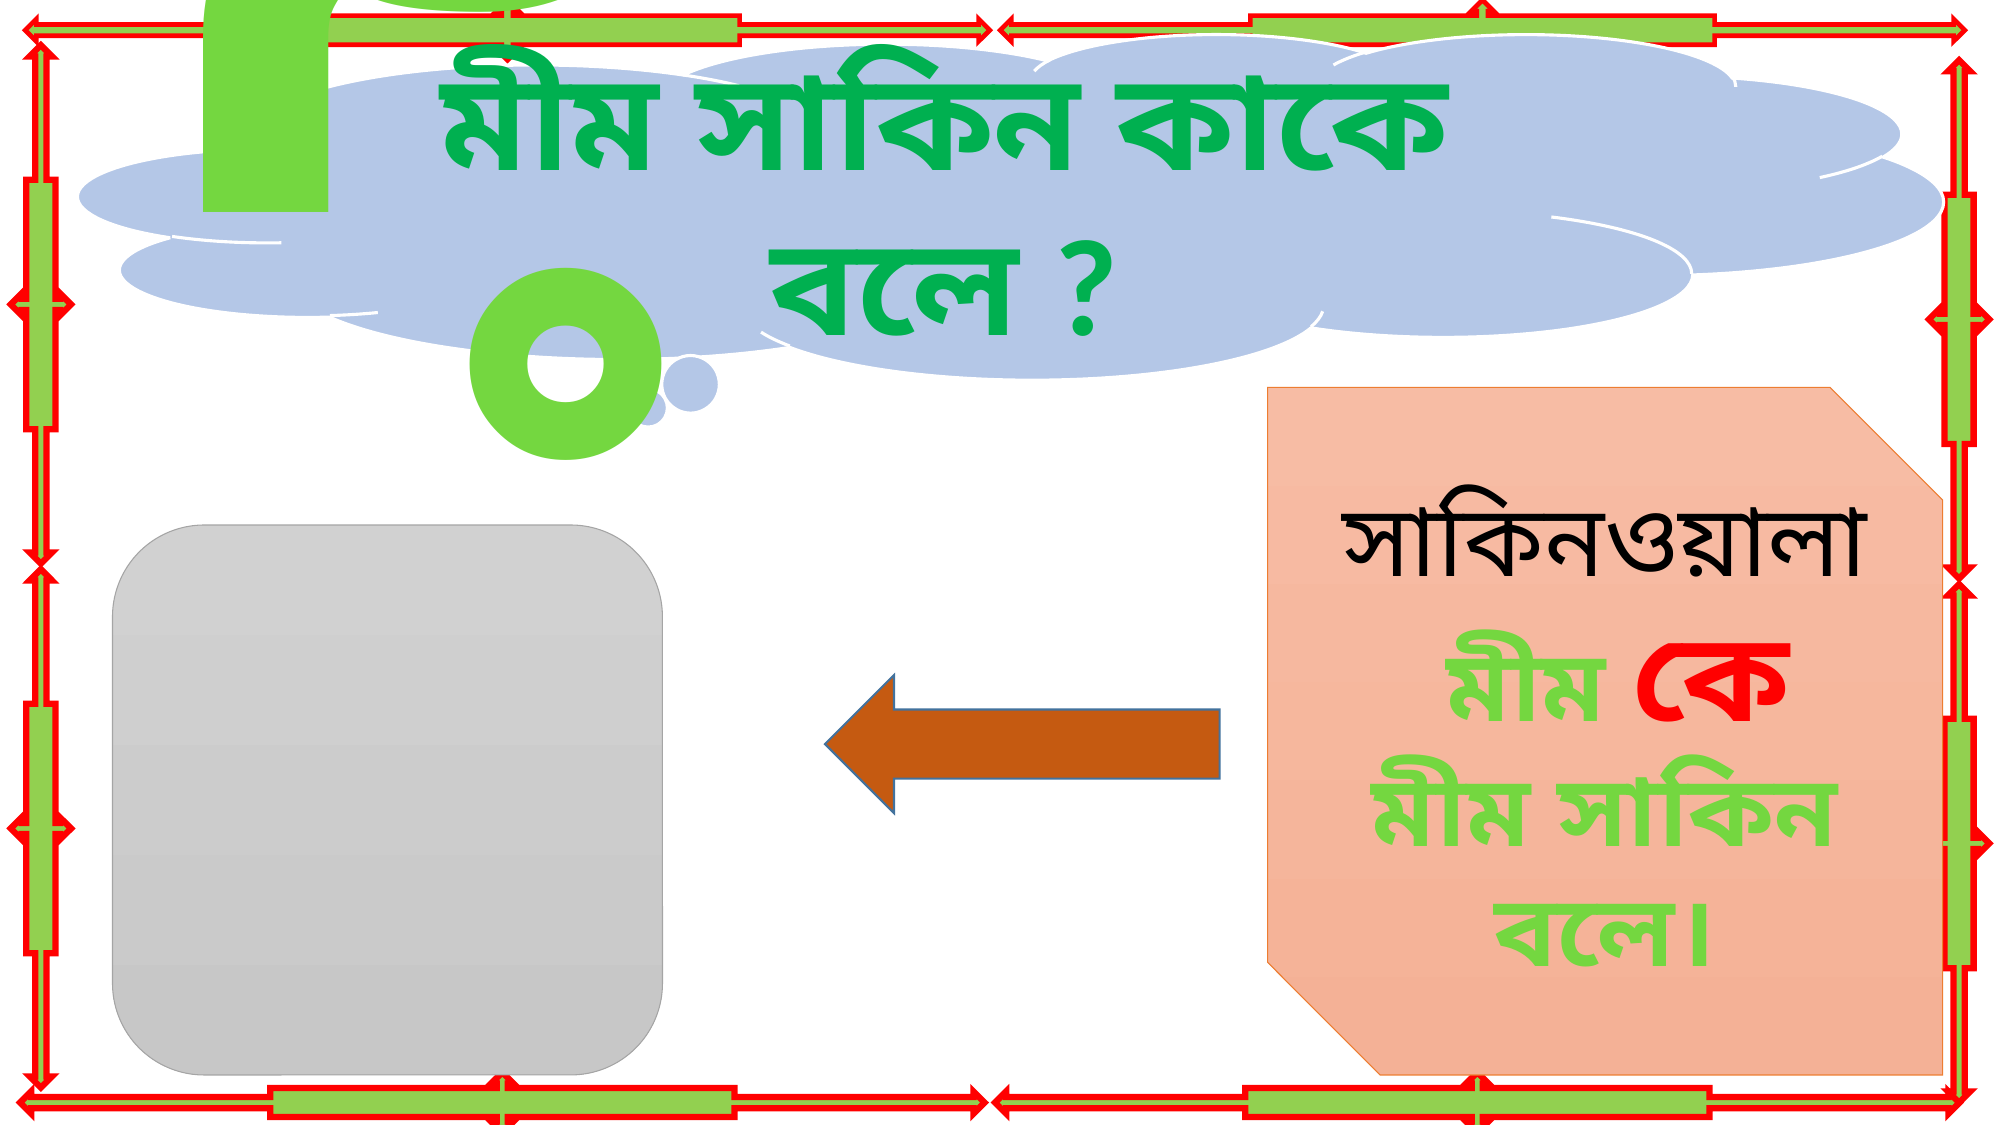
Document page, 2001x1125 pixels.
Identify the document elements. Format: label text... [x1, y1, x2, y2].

text_box সাকিনওয়ালা মীম কে মীম সাকিন বলে। [1267, 386, 1944, 1076]
text_box [823, 672, 1221, 816]
text_box مْ [111, 524, 664, 1076]
text_box মীম সাকিন কাকে বলে ? [75, 32, 1946, 434]
